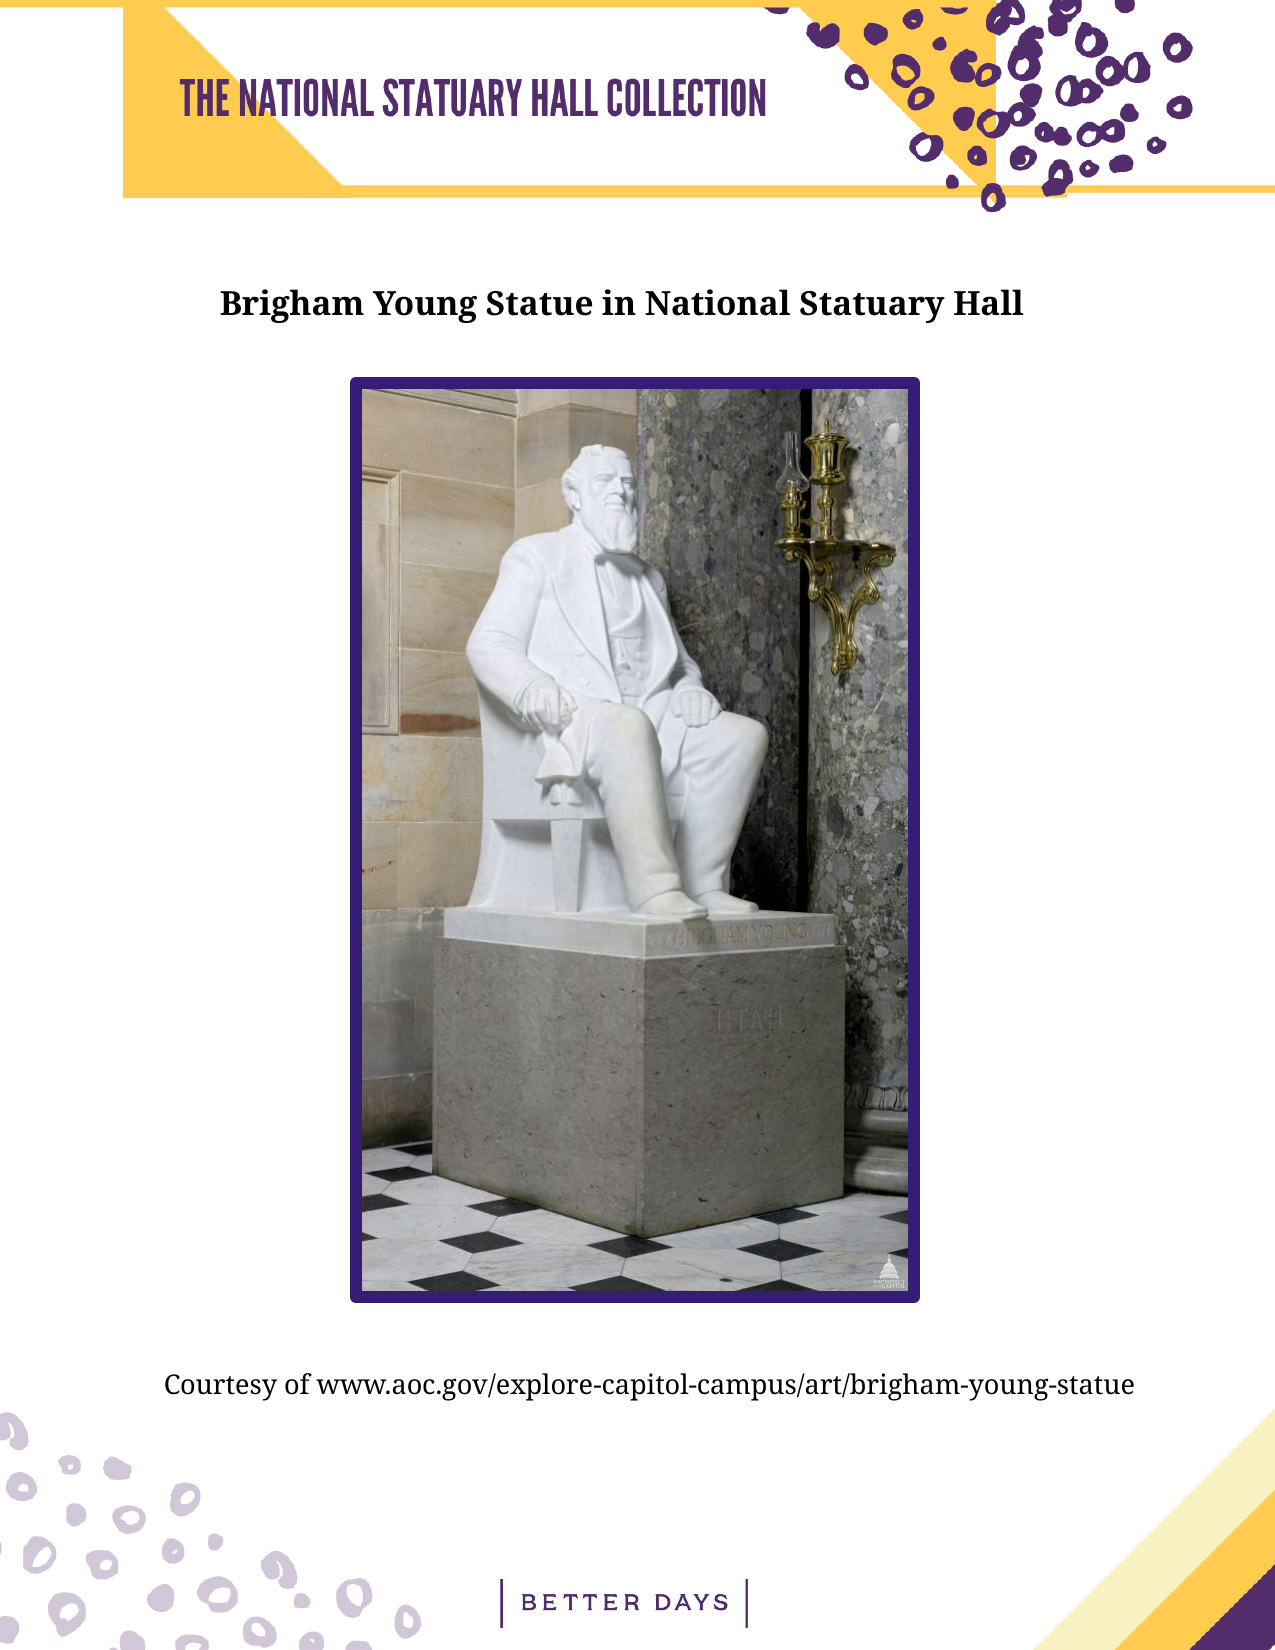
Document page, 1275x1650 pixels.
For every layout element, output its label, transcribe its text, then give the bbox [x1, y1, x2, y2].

text_box Brigham Young Statue in National Statuary Hall [183, 267, 1062, 338]
text_box Courtesy of www.aoc.gov/explore-capitol-campus/art/brigham-young-statue [148, 1352, 1234, 1415]
picture [0, 0, 1275, 1650]
